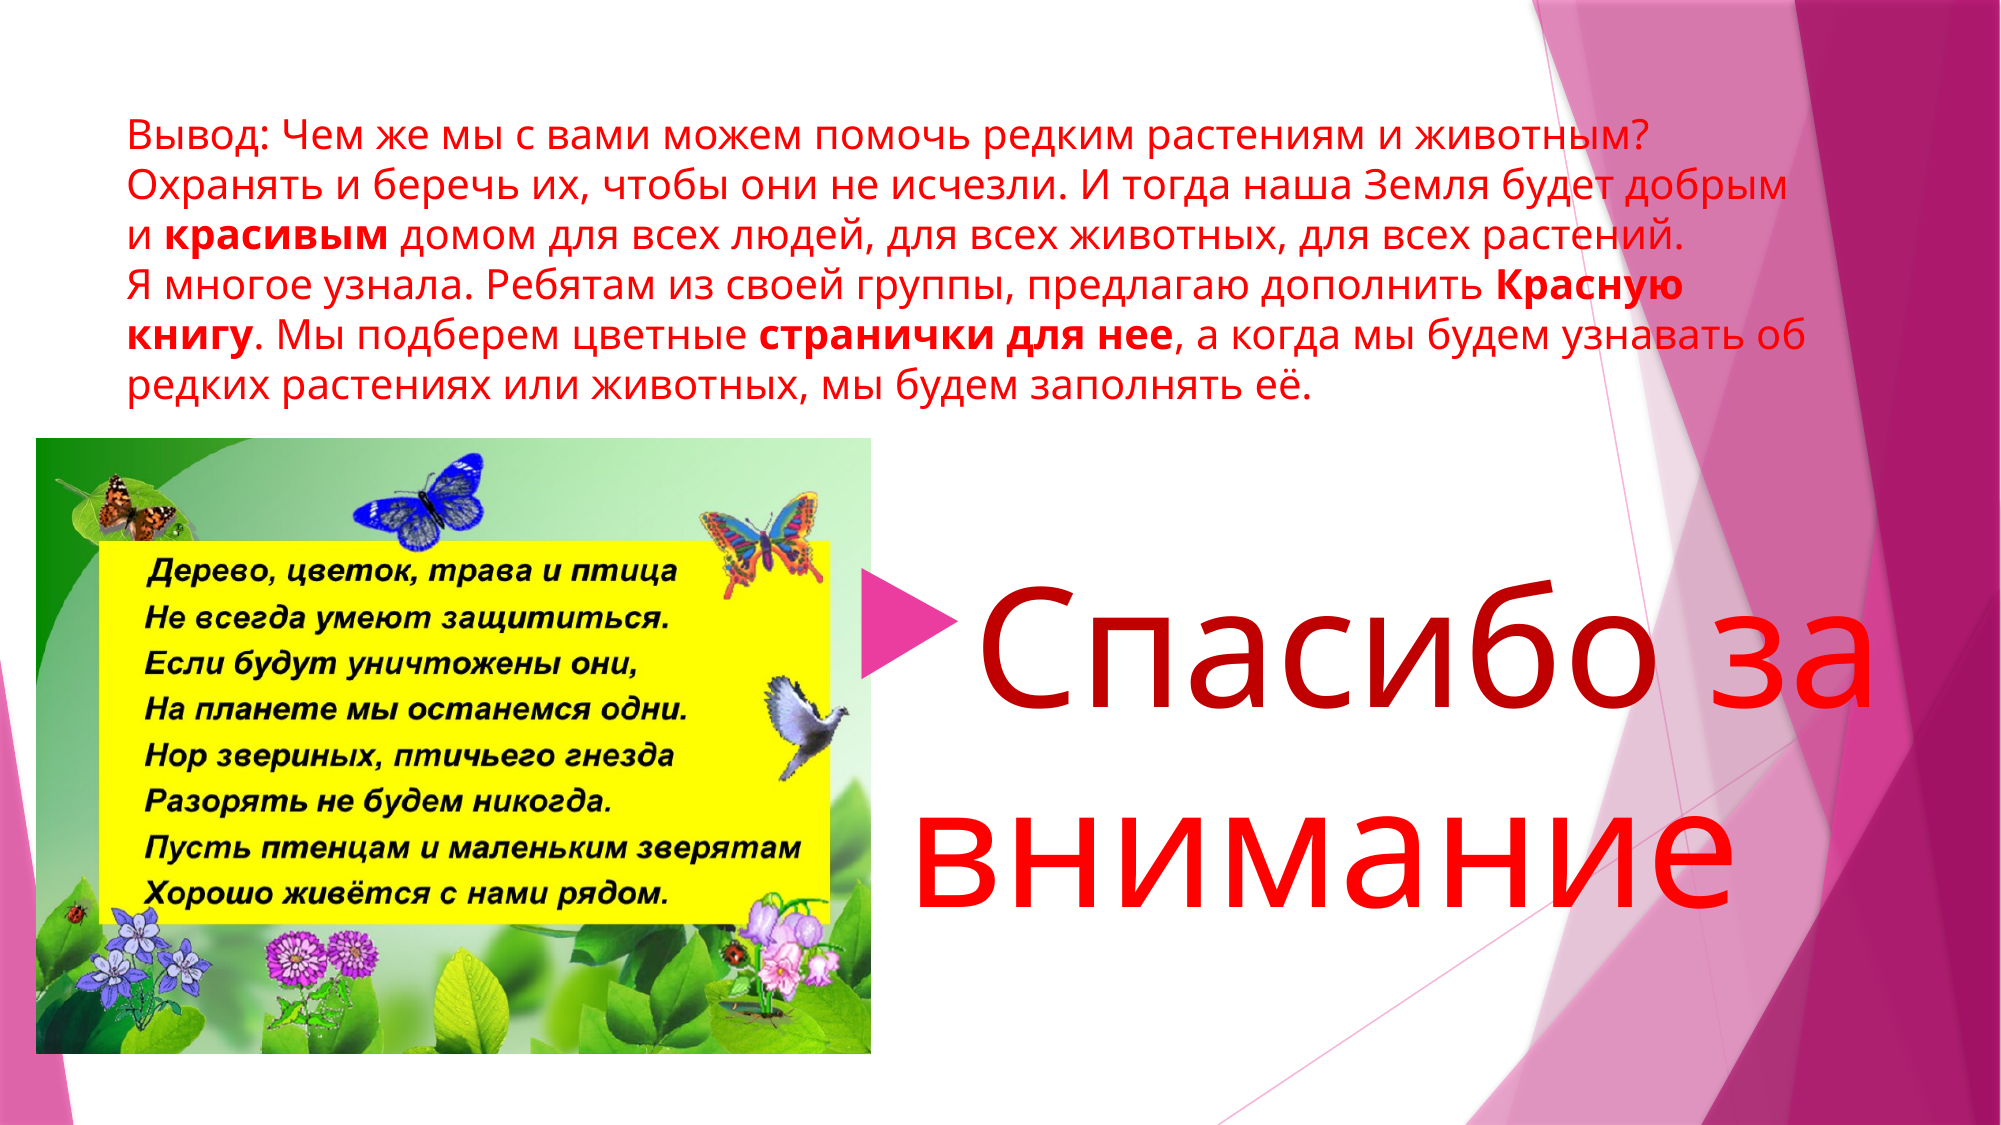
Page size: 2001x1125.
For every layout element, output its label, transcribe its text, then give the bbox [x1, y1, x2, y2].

list Спасибо за внимание [834, 532, 1933, 1077]
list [36, 438, 872, 1054]
title Вывод: Чем же мы с вами можем помочь редким растениям и животным? Охранять и беречь их, чтобы они не исчезли. И тогда наша Земля будет добрым и красивым домом для всех людей, для всех животных, для всех растений. Я многое узнала. Ребятам из своей группы, предлагаю дополнить Красную книгу. Мы подберем цветные странички для нее, а когда мы будем узнавать об редких растениях или животных, мы будем заполнять её. [111, 99, 1838, 317]
